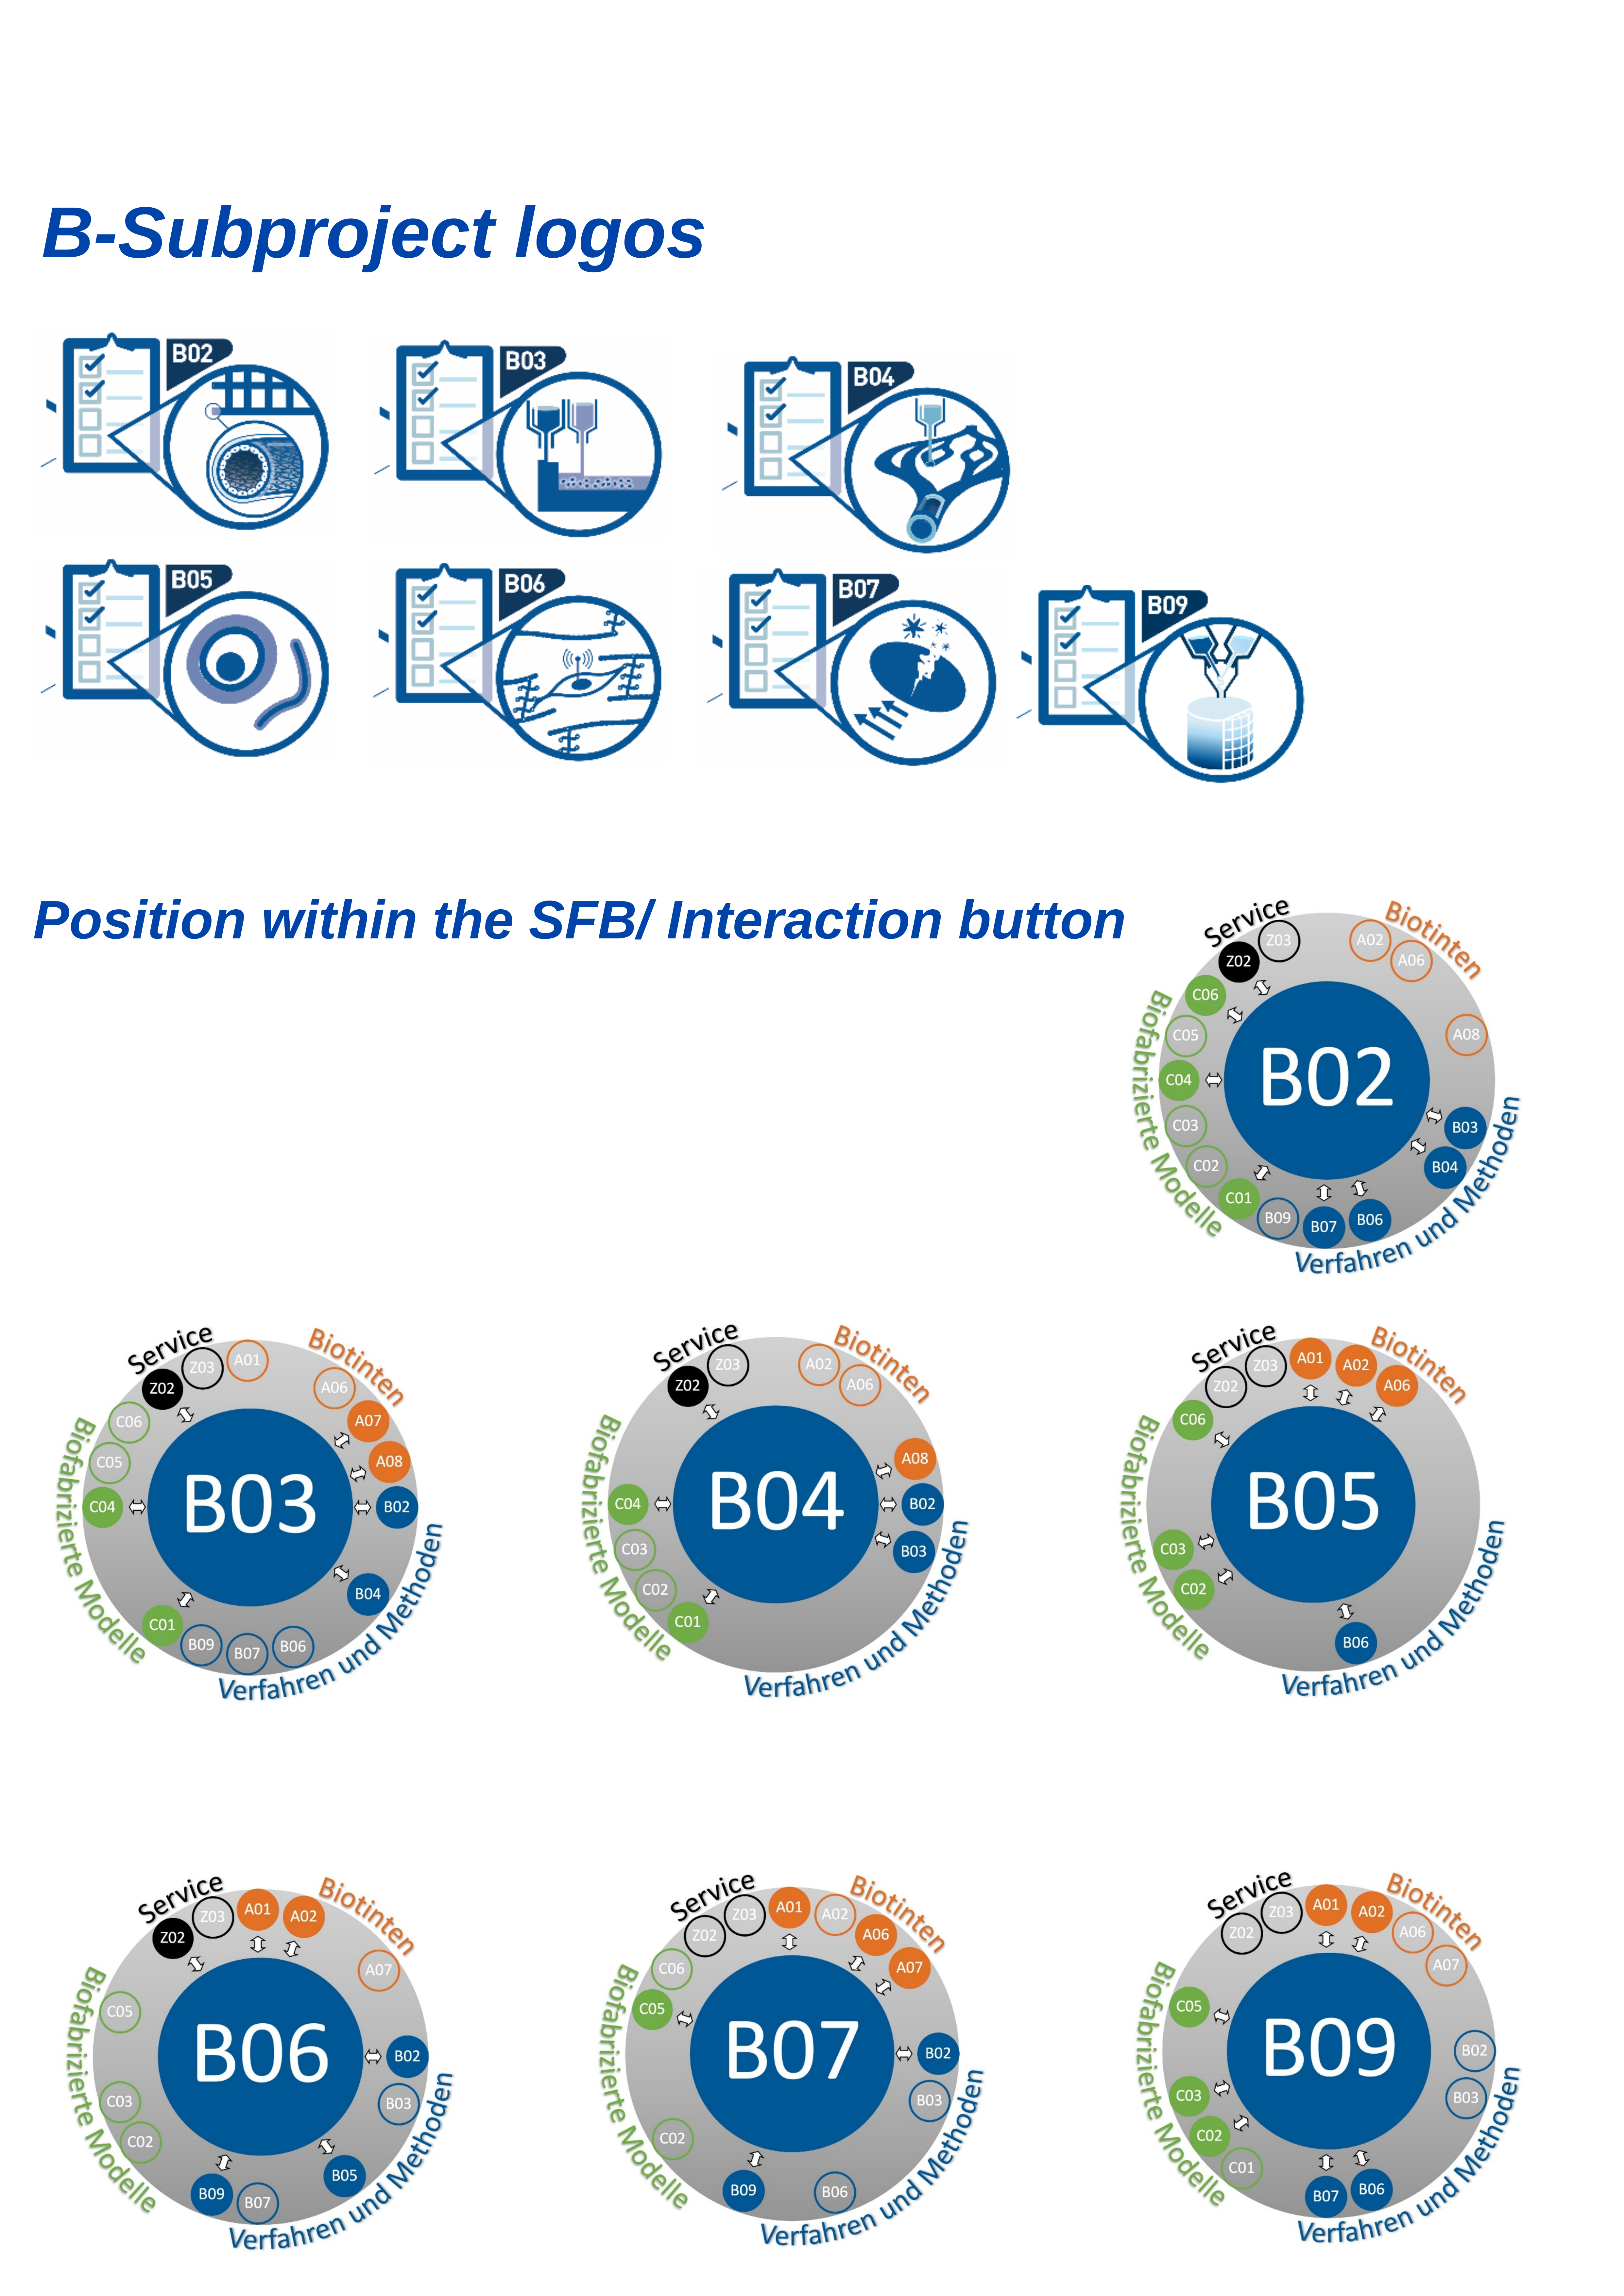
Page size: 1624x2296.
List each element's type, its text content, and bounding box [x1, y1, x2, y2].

picture [366, 563, 669, 763]
picture [1127, 892, 1526, 1278]
text_box Position within the SFB/ Interaction button [28, 882, 1205, 1085]
picture [1131, 1866, 1526, 2253]
picture [49, 1321, 448, 1708]
picture [700, 568, 1003, 767]
picture [1114, 1318, 1510, 1705]
picture [1007, 585, 1310, 784]
picture [593, 1866, 989, 2253]
picture [366, 339, 669, 539]
picture [714, 355, 1017, 555]
text_box B-Subproject logos [37, 183, 1213, 386]
picture [575, 1316, 974, 1703]
picture [32, 558, 336, 758]
picture [32, 332, 336, 531]
picture [60, 1869, 458, 2256]
